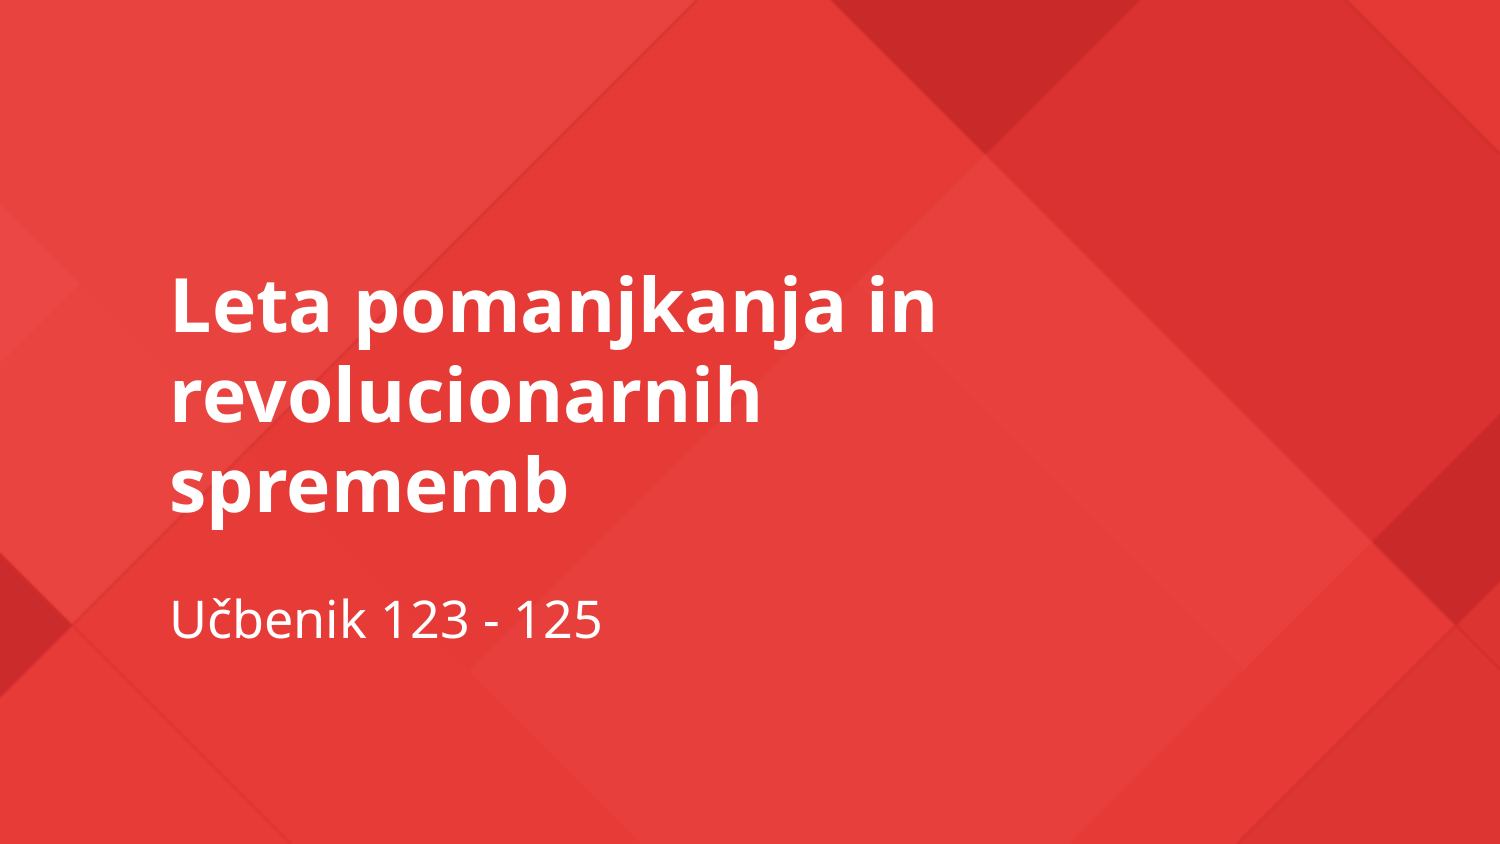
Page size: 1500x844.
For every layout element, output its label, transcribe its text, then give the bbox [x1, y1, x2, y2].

picture [0, 0, 1500, 844]
title Leta pomanjkanja in revolucionarnih sprememb [154, 153, 1028, 543]
subtitle Učbenik 123 - 125 [154, 571, 1028, 652]
